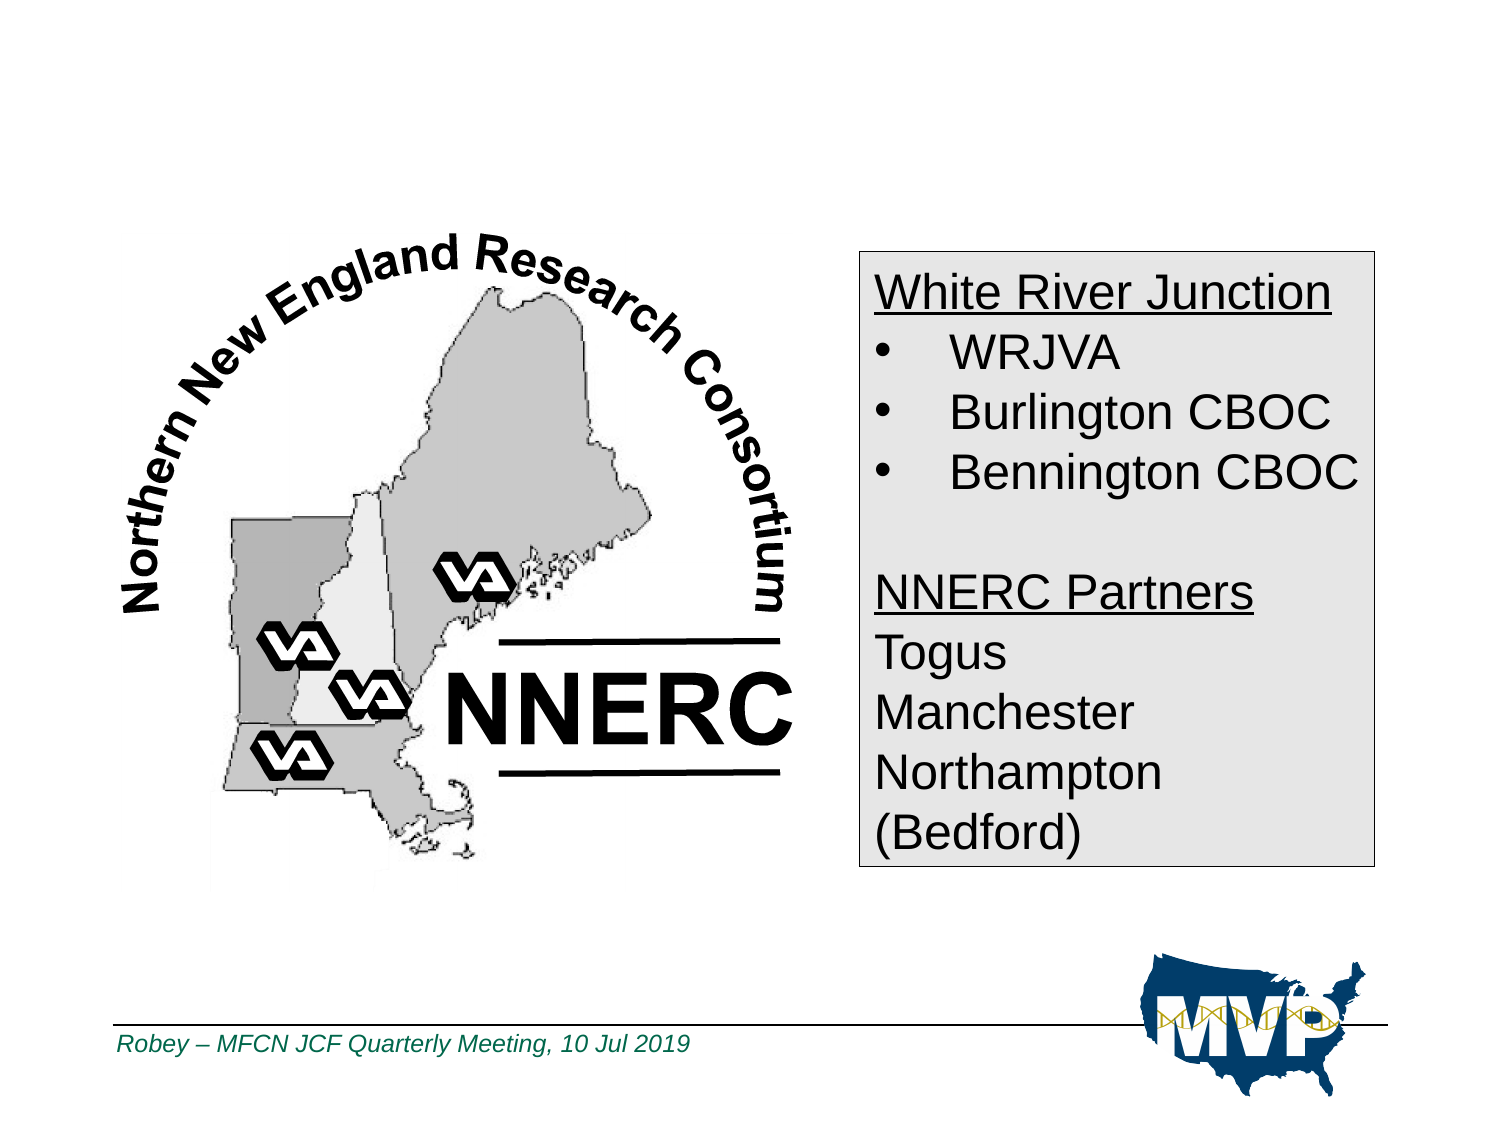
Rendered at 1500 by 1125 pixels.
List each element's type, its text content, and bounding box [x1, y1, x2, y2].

picture [121, 233, 793, 892]
text_box White River Junction WRJVA Burlington CBOC Bennington CBOC NNERC Partners Togus Manchester Northampton (Bedford) [859, 251, 1375, 867]
picture [1140, 953, 1366, 1097]
